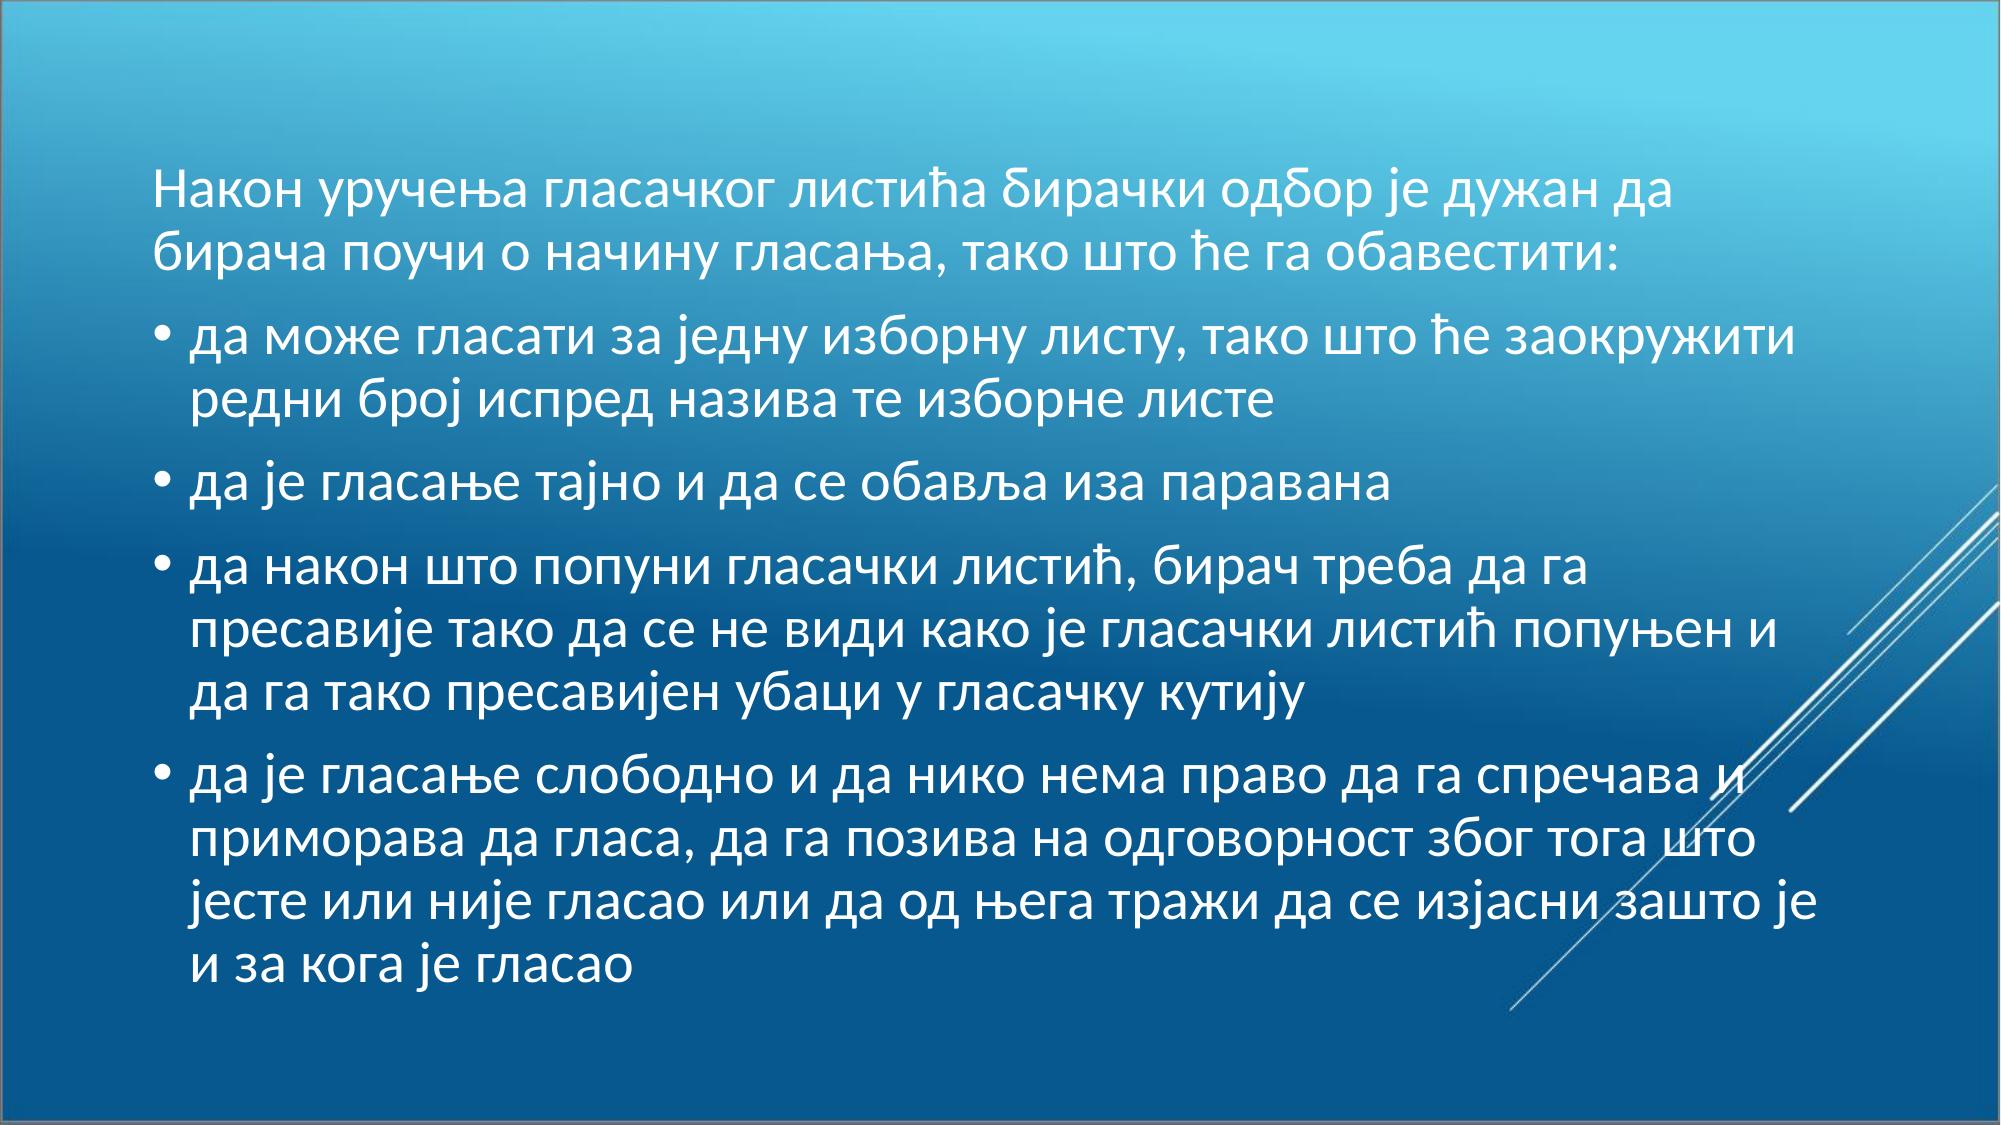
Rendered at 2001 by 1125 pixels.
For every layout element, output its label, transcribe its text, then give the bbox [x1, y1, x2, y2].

picture [0, 0, 2001, 1125]
list Након уручења гласачког листића бирачки одбор је дужан да бирача поучи о начину гласања, тако што ће га обавестити: да може гласати за једну изборну листу, тако што ће заокружити редни број испред назива те изборне листе да је гласање тајно и да се обавља иза паравана да након што попуни гласачки листић, бирач треба да га пресавије тако да се не види како је гласачки листић попуњен и да га тако пресавијен убаци у гласачку кутију да је гласање слободно и да нико нема право да га спречава и приморава да гласа, да га позива на одговорност због тога што јесте или није гласао или да од њега тражи да се изјасни зашто је и за кога је гласао [137, 149, 1863, 1014]
